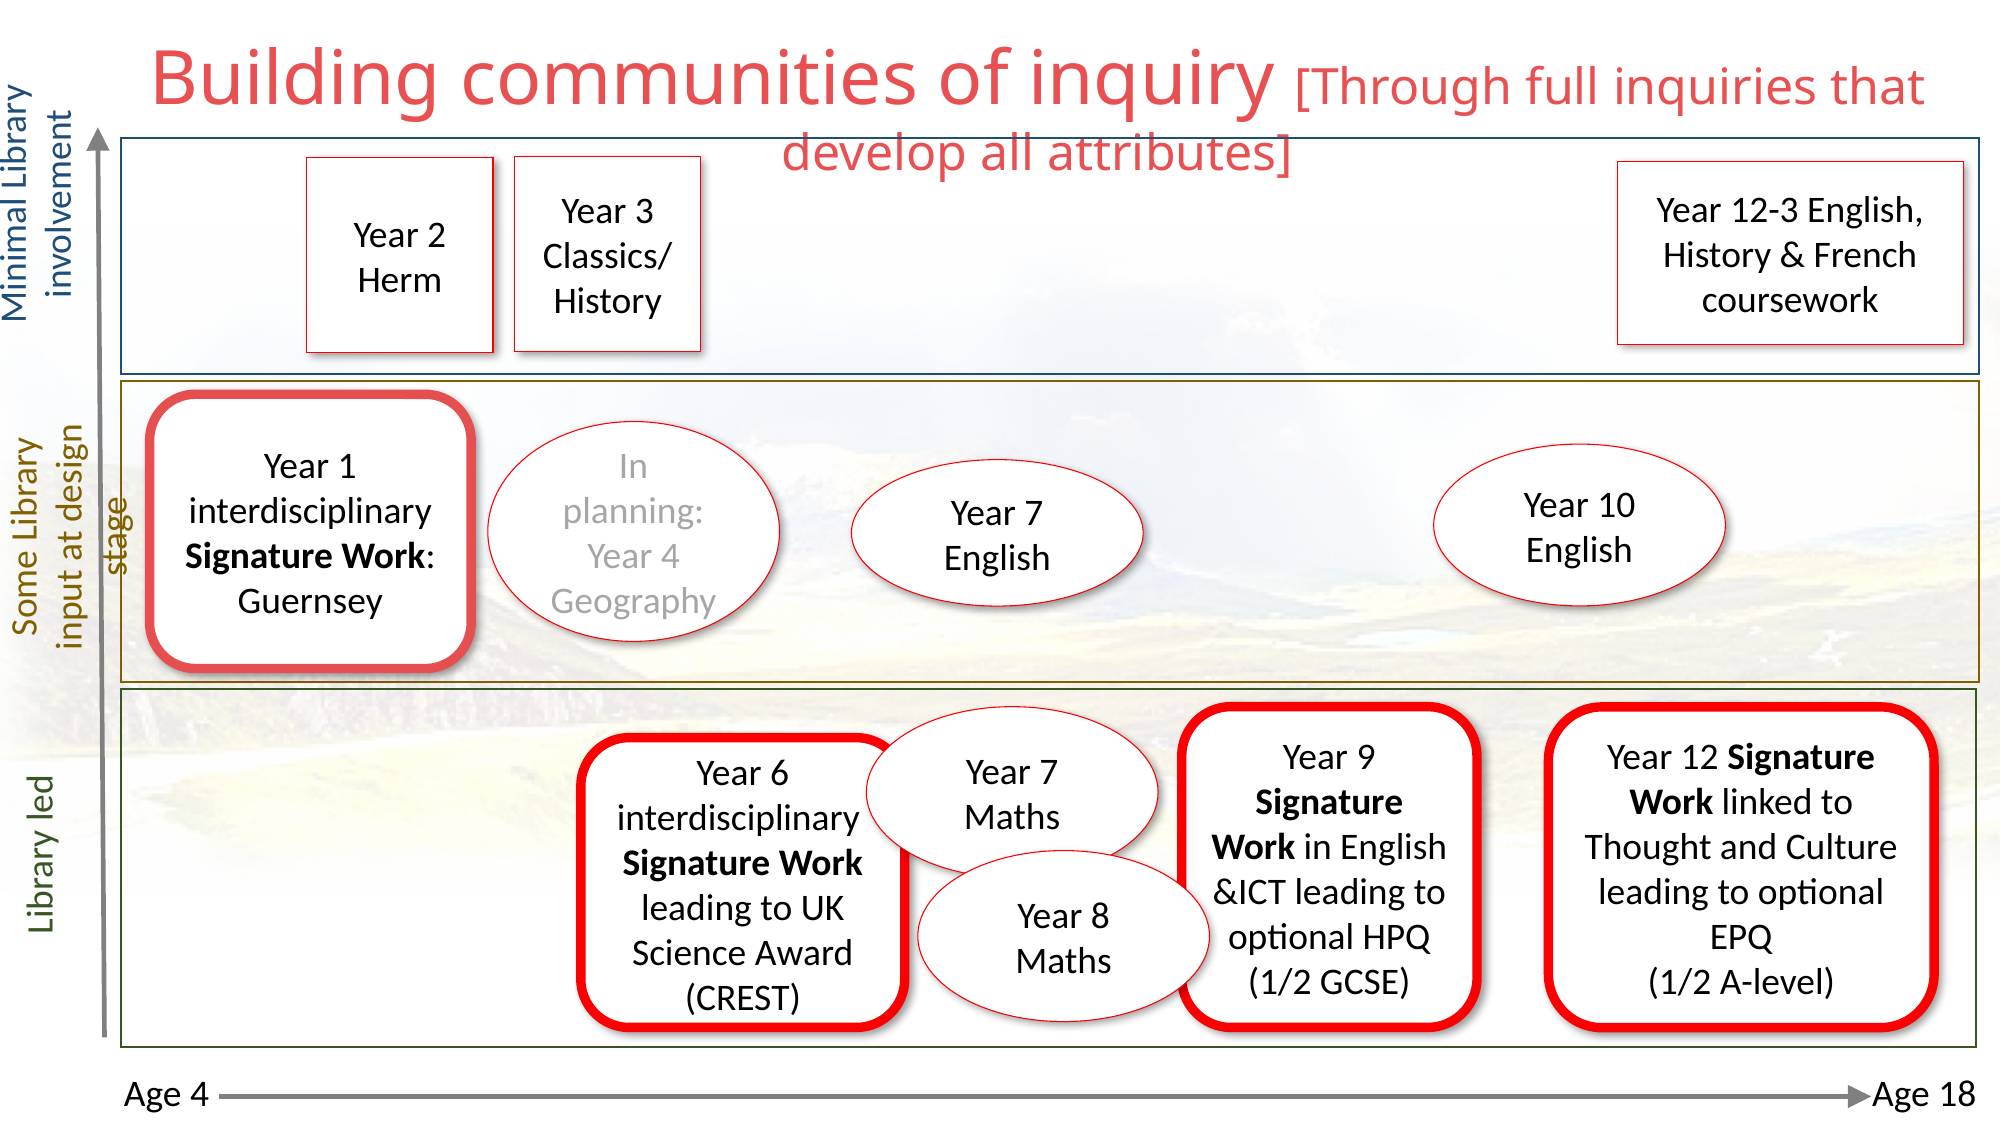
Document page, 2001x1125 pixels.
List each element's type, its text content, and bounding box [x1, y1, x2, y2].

text_box Building communities of inquiry [Through full inquiries that develop all attributes] [118, 34, 1961, 169]
picture [105, 227, 2000, 898]
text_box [97, 127, 105, 1038]
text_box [121, 138, 1979, 375]
text_box Minimal Library involvement [0, 56, 102, 227]
text_box Library led [7, 898, 84, 1035]
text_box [121, 381, 1979, 683]
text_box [109, 1061, 2000, 1123]
text_box [120, 898, 1977, 1048]
picture [0, 227, 97, 898]
